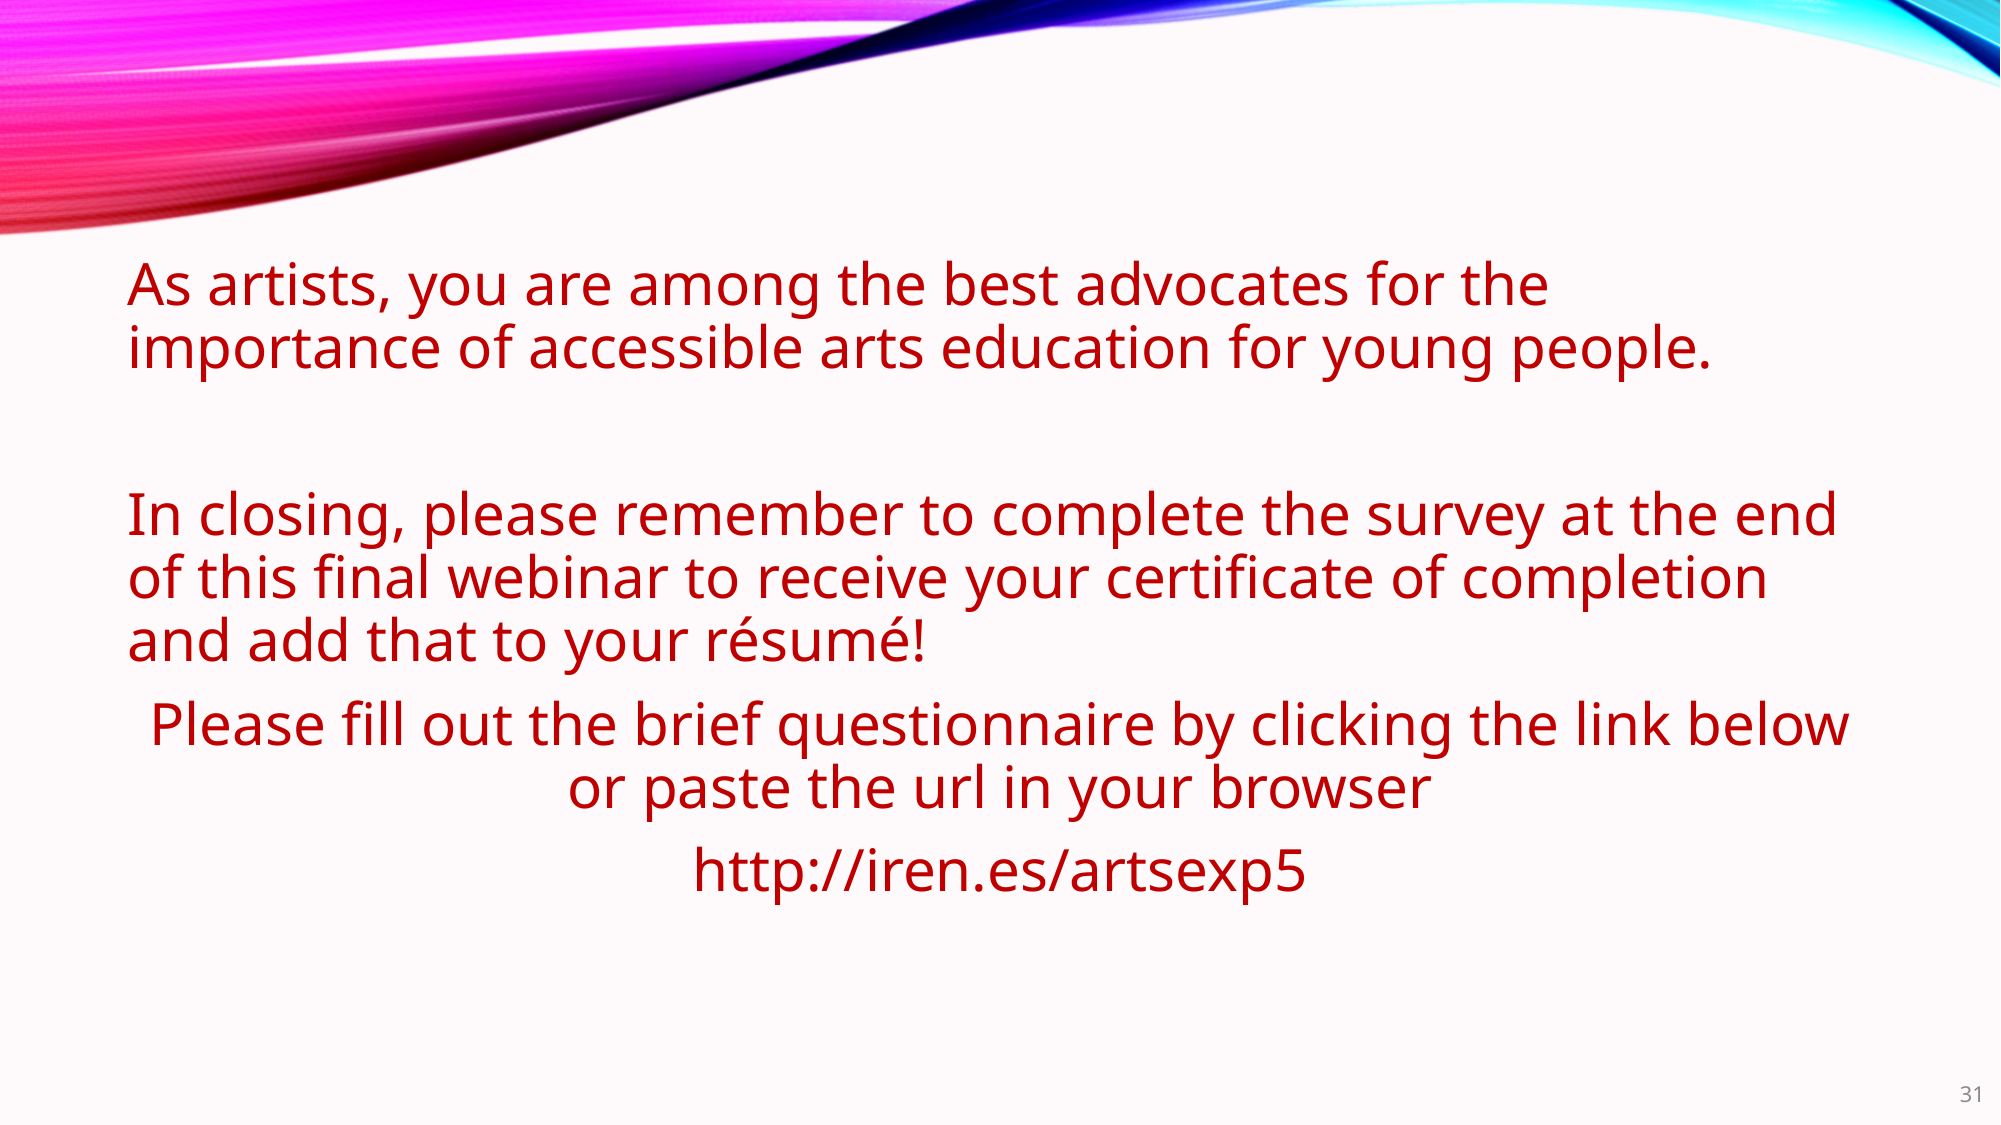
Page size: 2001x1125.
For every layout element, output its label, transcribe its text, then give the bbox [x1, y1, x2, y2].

picture [0, 0, 2000, 237]
picture [1910, 0, 2000, 45]
picture [1890, 0, 2000, 75]
slide_number 31 [1550, 1065, 2000, 1125]
list As artists, you are among the best advocates for the importance of accessible arts education for young people. In closing, please remember to complete the survey at the end of this final webinar to receive your certificate of completion and add that to your résumé! Please fill out the brief questionnaire by clicking the link below or paste the url in your browser http://iren.es/artsexp5 [112, 247, 1888, 1021]
